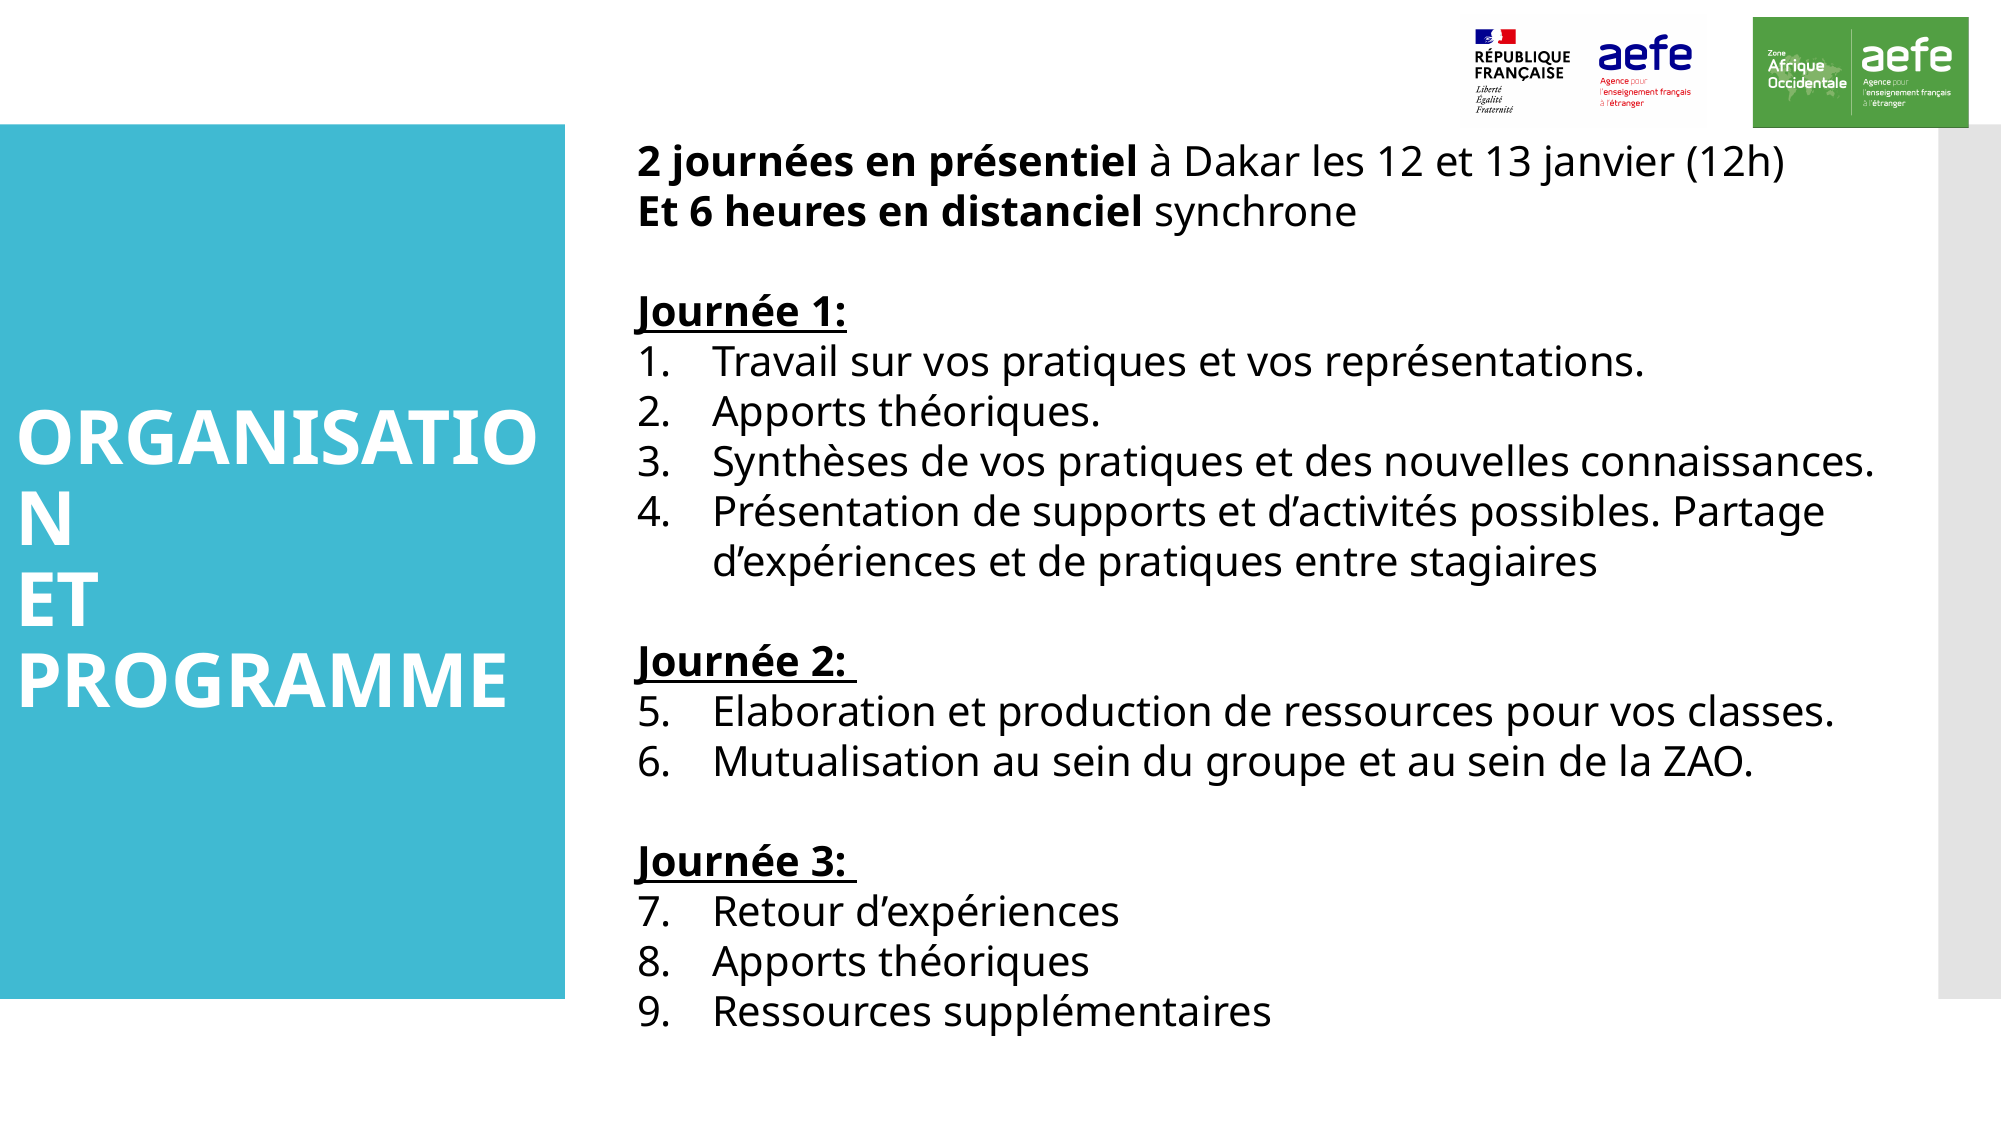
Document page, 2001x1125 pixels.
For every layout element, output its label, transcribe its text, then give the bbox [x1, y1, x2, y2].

picture [1460, 14, 1707, 128]
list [1752, 16, 1969, 128]
text_box 2 journées en présentiel à Dakar les 12 et 13 janvier (12h) Et 6 heures en distanciel synchrone Journée 1: Travail sur vos pratiques et vos représentations. Apports théoriques. Synthèses de vos pratiques et des nouvelles connaissances. Présentation de supports et d’activités possibles. Partage d’expériences et de pratiques entre stagiaires Journée 2: Elaboration et production de ressources pour vos classes. Mutualisation au sein du groupe et au sein de la ZAO. Journée 3: Retour d’expériences Apports théoriques Ressources supplémentaires [622, 127, 1893, 1125]
title ORGANISATION ET PROGRAMME [0, 184, 567, 940]
